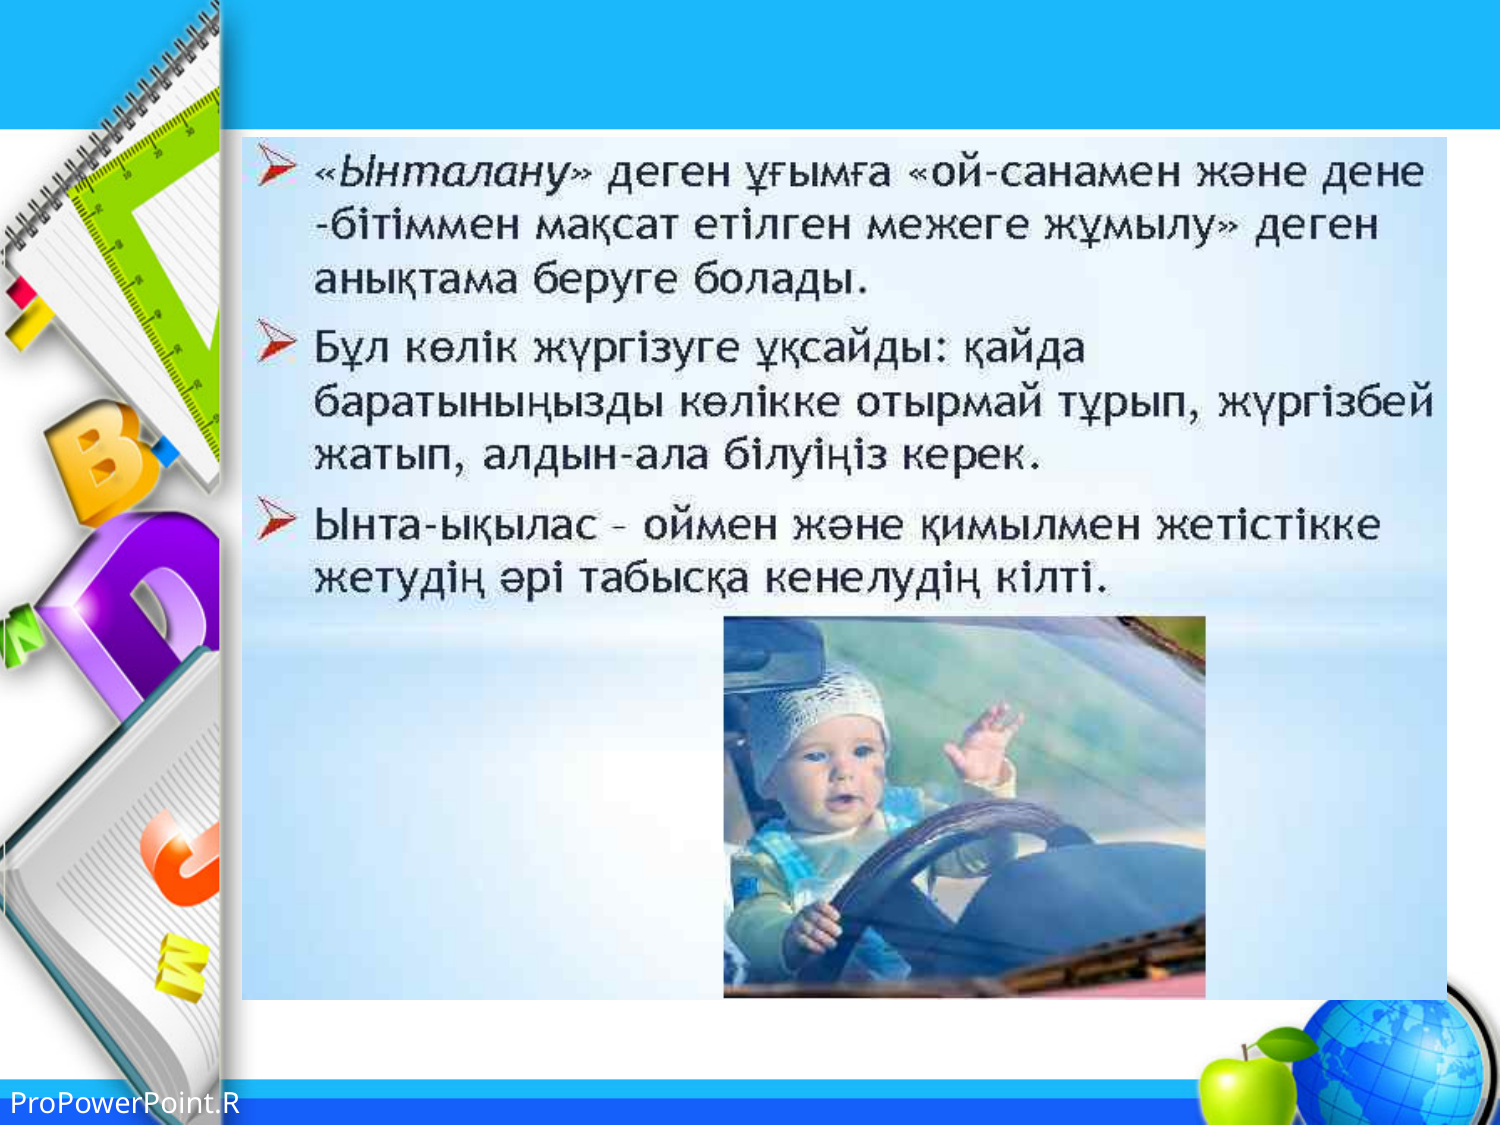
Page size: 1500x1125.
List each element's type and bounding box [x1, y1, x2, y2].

list [241, 136, 1448, 1000]
picture [0, 0, 1500, 1125]
